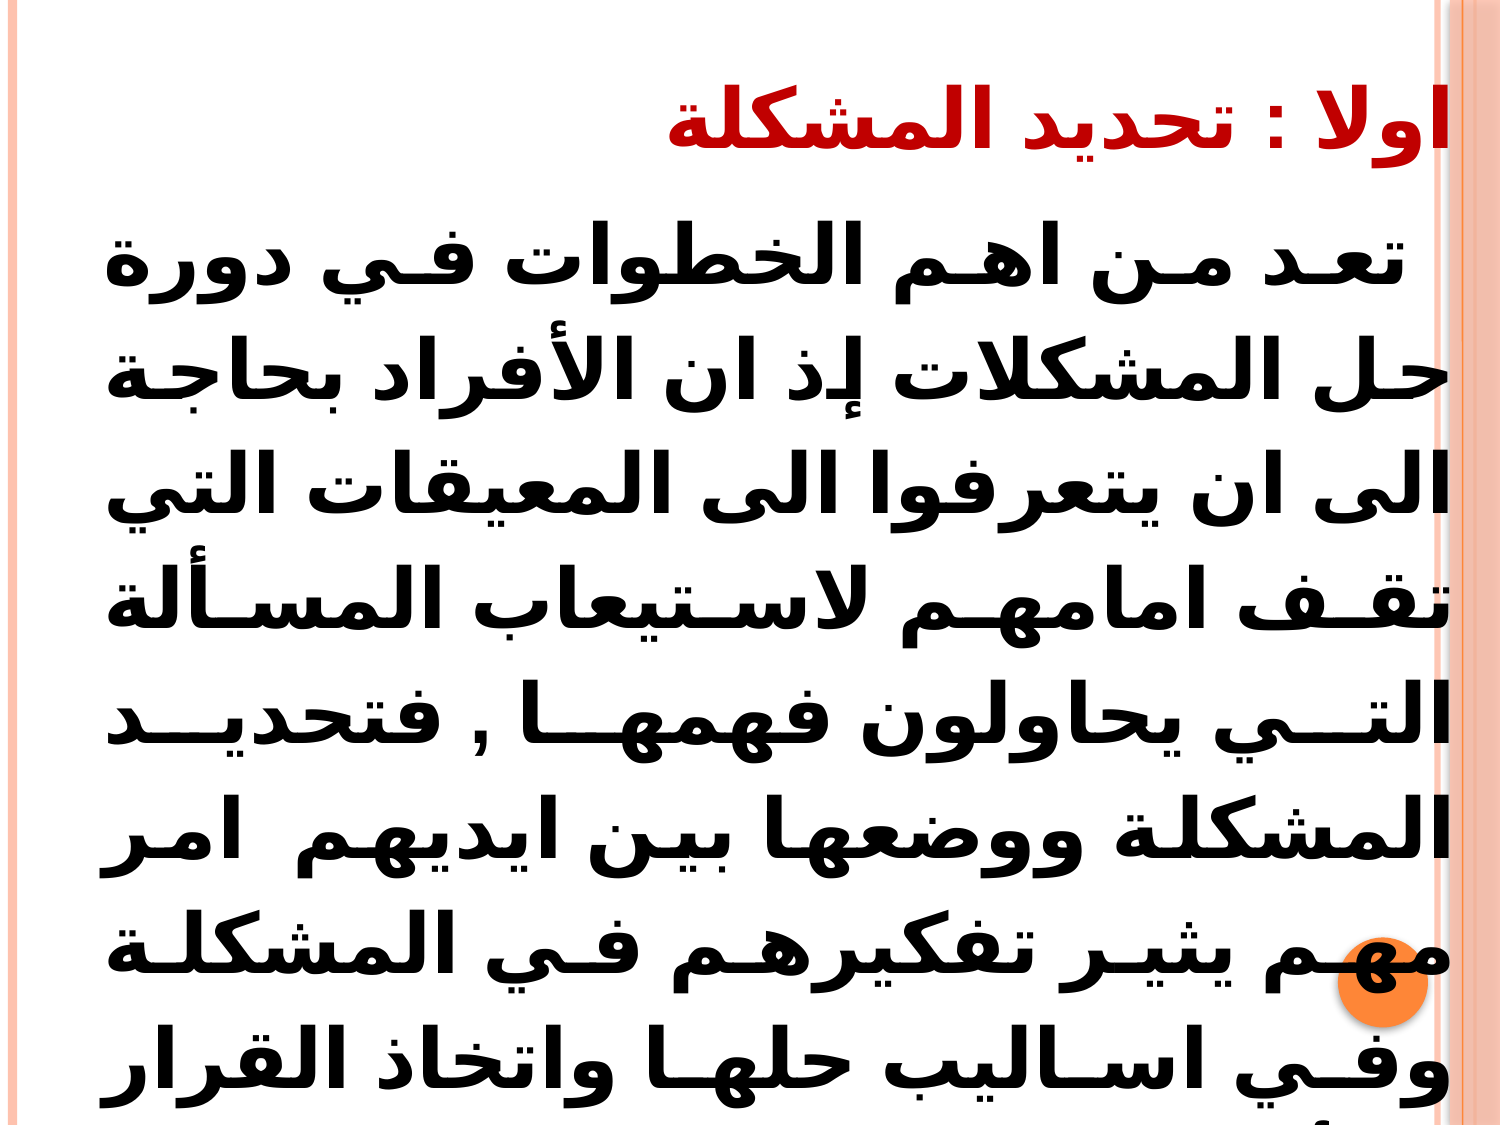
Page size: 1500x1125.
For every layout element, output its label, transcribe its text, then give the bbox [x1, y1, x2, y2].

text_box اولا : تحديد المشكلة تعد من اهم الخطوات في دورة حل المشكلات إذ ان الأفراد بحاجة الى ان يتعرفوا الى المعيقات التي تقف امامهم لاستيعاب المسألة التي يحاولون فهمها , فتحديد المشكلة ووضعها بين ايديهم امر مهم يثير تفكيرهم في المشكلة وفي اساليب حلها واتخاذ القرار بشأنها وان تكون واضحة لديهم وبقناعتهم . [88, 42, 1471, 1125]
